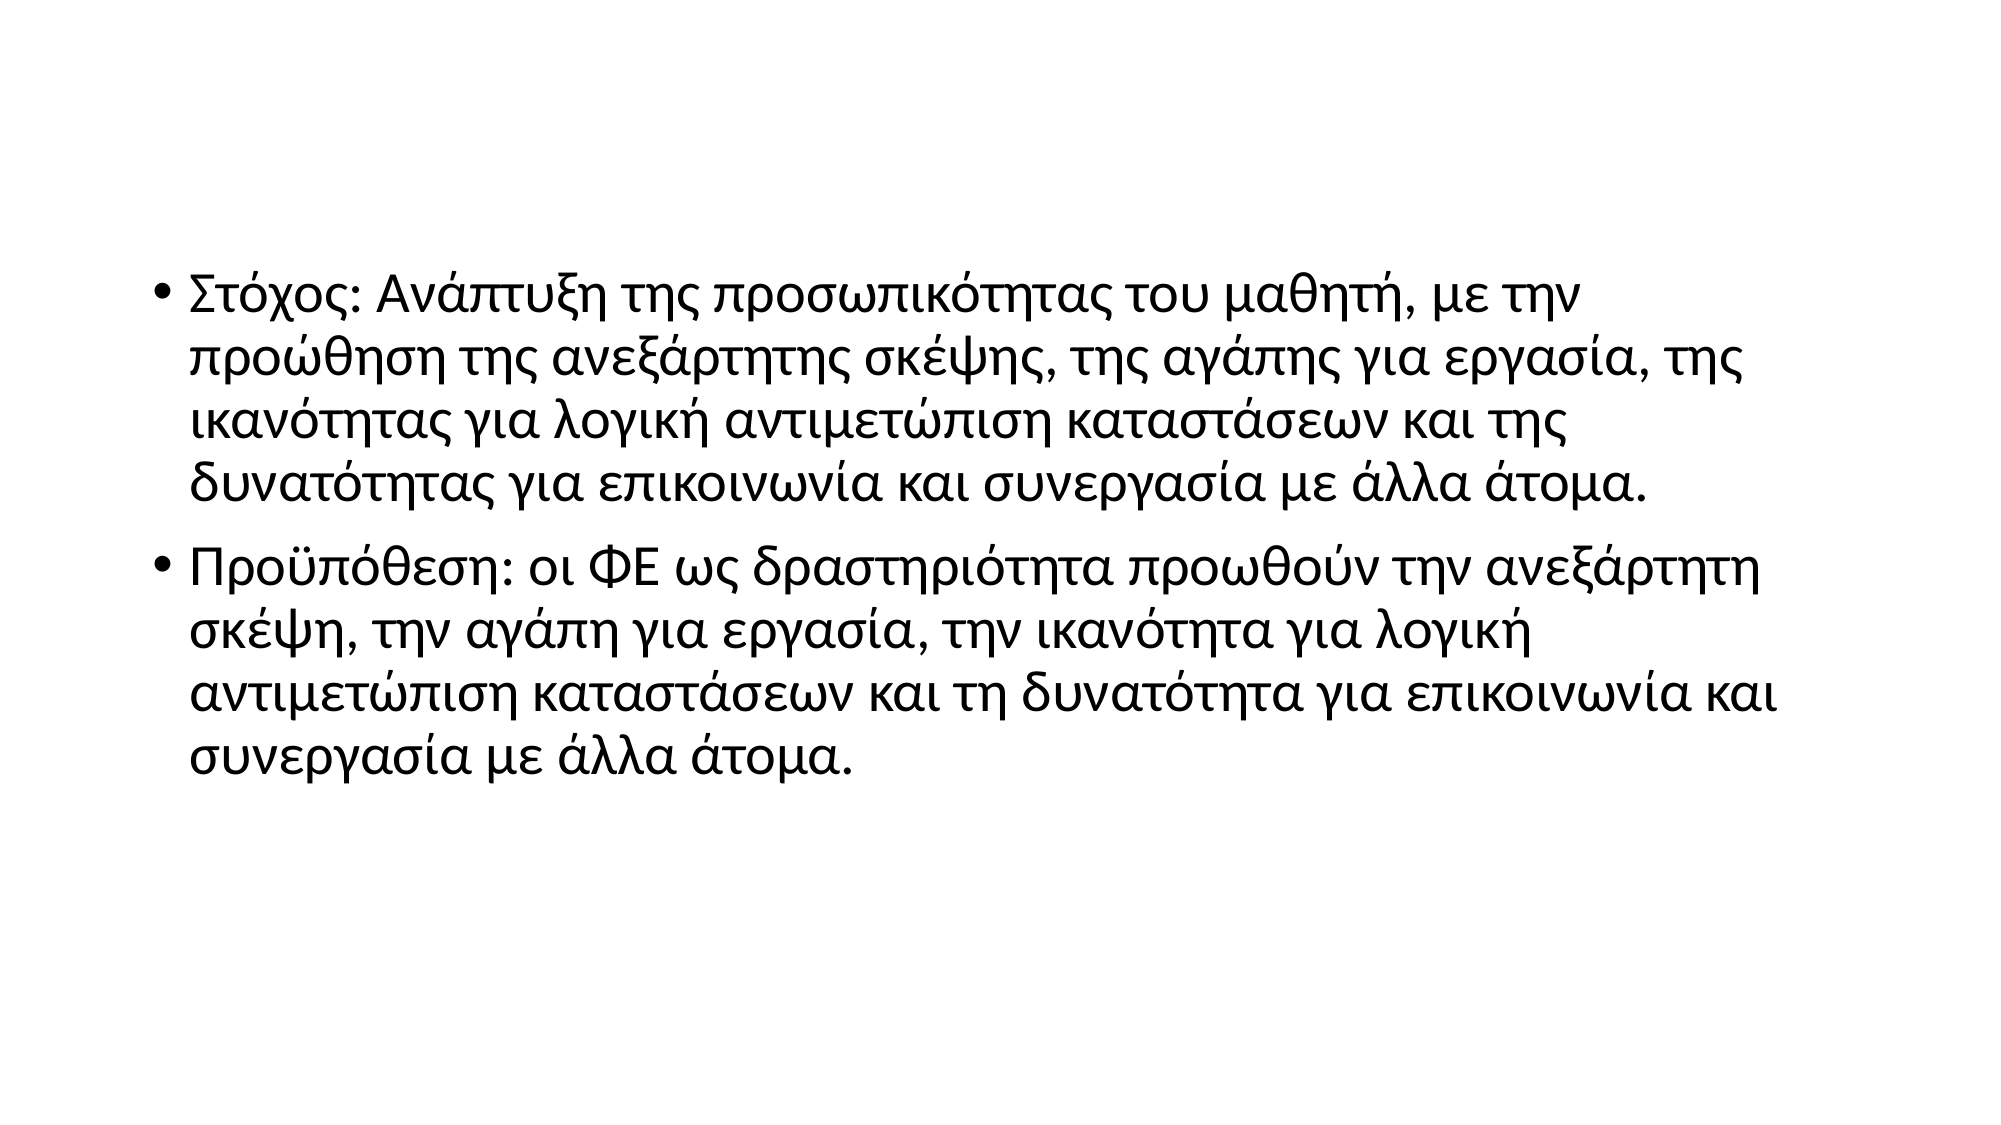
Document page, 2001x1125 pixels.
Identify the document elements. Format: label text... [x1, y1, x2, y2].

list Στόχος: Ανάπτυξη της προσωπικότητας του μαθητή, με την προώθηση της ανεξάρτητης σκέψης, της αγάπης για εργασία, της ικανότητας για λογική αντιμετώπιση καταστάσεων και της δυνατότητας για επικοινωνία και συνεργασία με άλλα άτομα. Προϋπόθεση: οι ΦΕ ως δραστηριότητα προωθούν την ανεξάρτητη σκέψη, την αγάπη για εργασία, την ικανότητα για λογική αντιμετώπιση καταστάσεων και τη δυνατότητα για επικοινωνία και συνεργασία με άλλα άτομα. [137, 254, 1863, 871]
